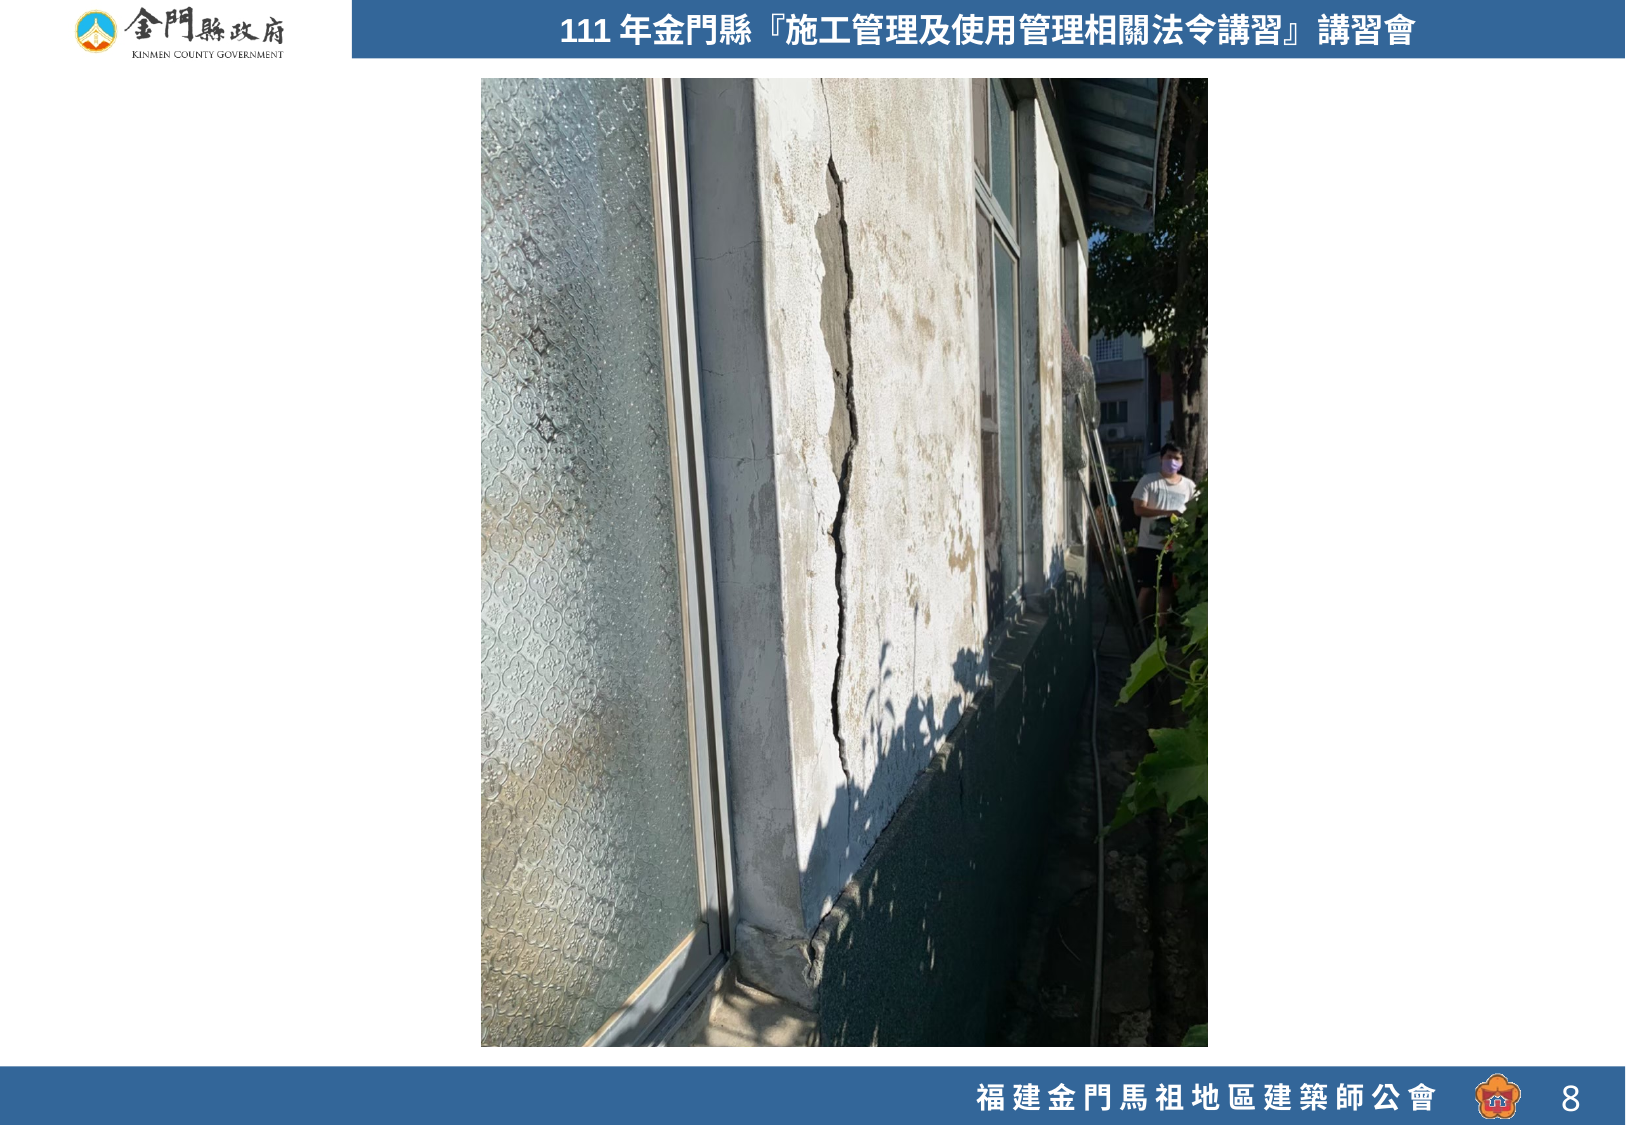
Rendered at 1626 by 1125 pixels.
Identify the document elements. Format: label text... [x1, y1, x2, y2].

picture [68, 0, 293, 66]
picture [1475, 1070, 1522, 1125]
picture [481, 77, 1208, 1048]
text_box 8 [1526, 1076, 1616, 1118]
